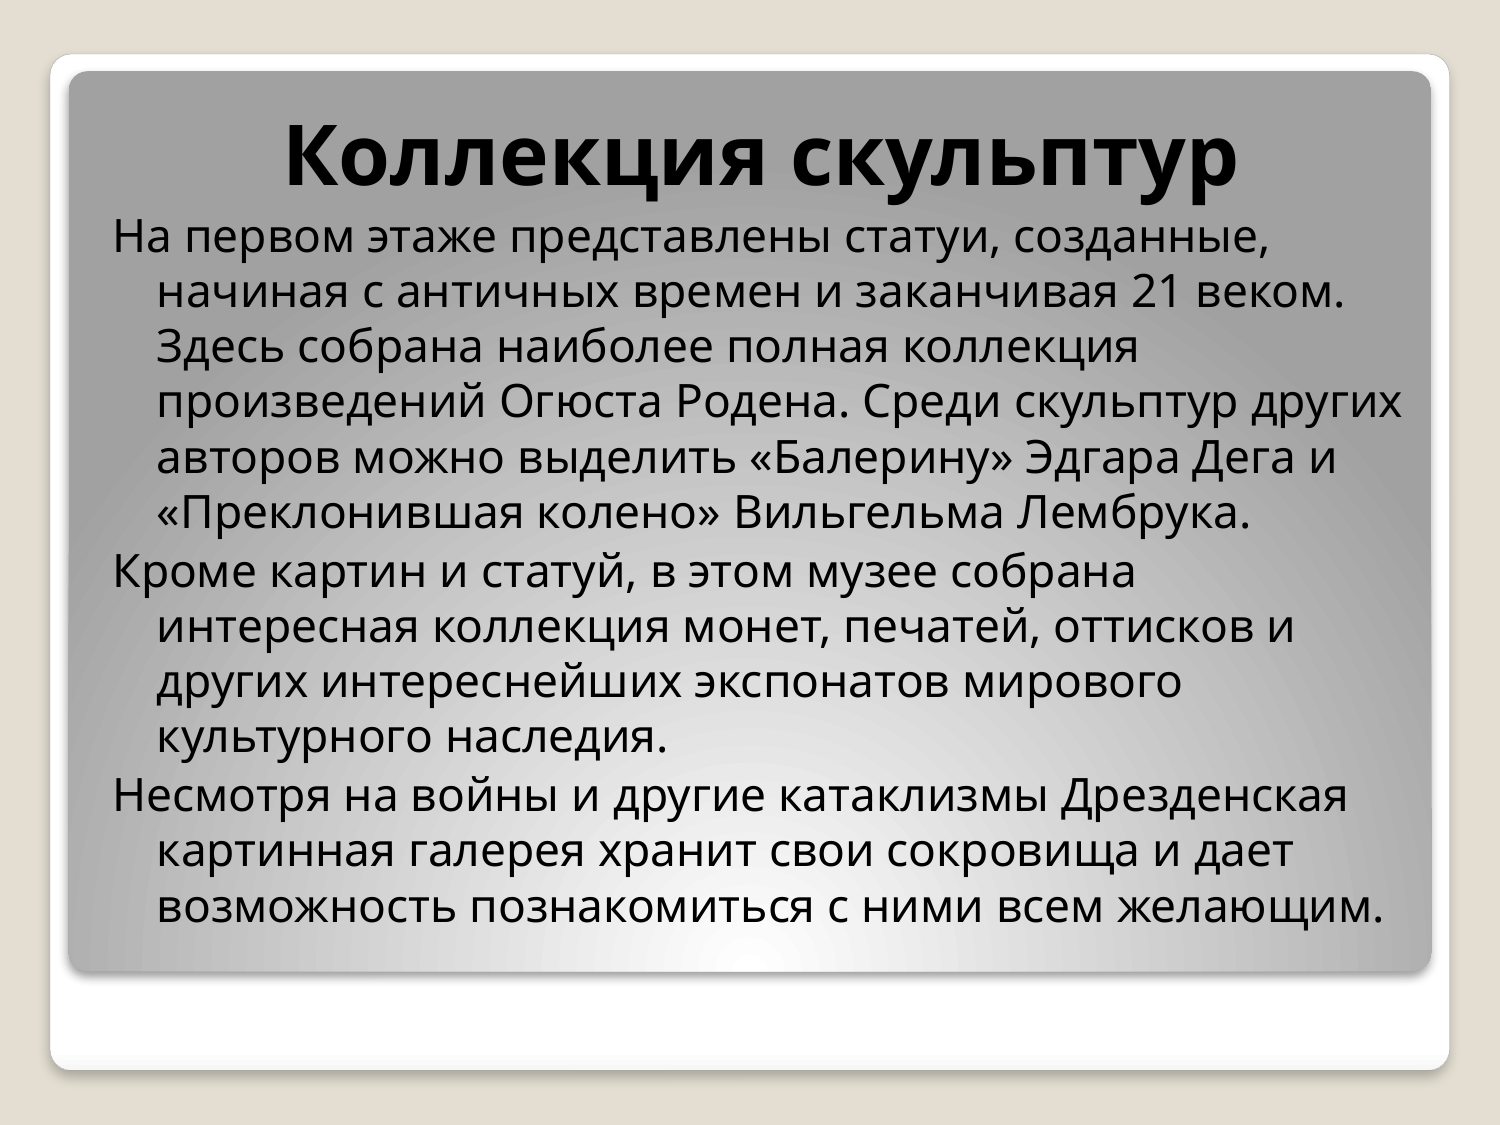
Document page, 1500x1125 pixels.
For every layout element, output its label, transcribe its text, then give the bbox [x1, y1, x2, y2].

list Коллекция скульптур На первом этаже представлены статуи, созданные, начиная с античных времен и заканчивая 21 веком. Здесь собрана наиболее полная коллекция произведений Огюста Родена. Среди скульптур других авторов можно выделить «Балерину» Эдгара Дега и «Преклонившая колено» Вильгельма Лембрука. Кроме картин и статуй, в этом музее собрана интересная коллекция монет, печатей, оттисков и других интереснейших экспонатов мирового культурного наследия. Несмотря на войны и другие катаклизмы Дрезденская картинная галерея хранит свои сокровища и дает возможность познакомиться с ними всем желающим. [82, 86, 1425, 965]
